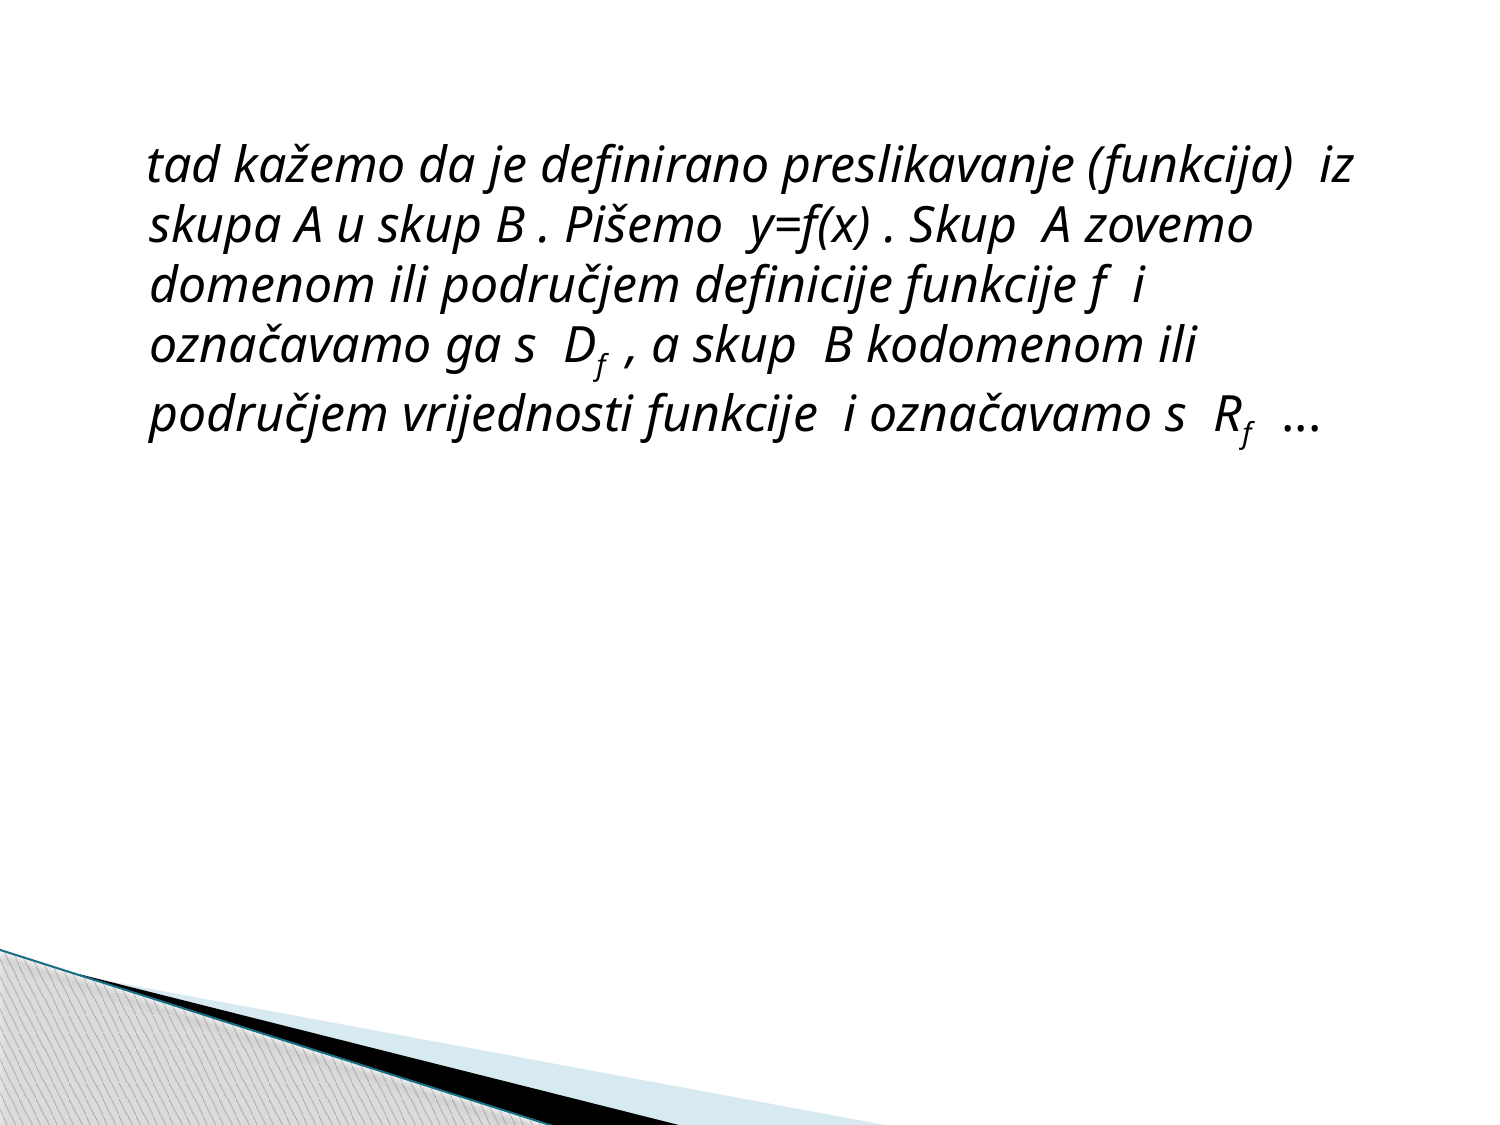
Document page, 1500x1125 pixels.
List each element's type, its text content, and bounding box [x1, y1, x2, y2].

list tad kažemo da je definirano preslikavanje (funkcija) iz skupa A u skup B . Pišemo y=f(x) . Skup A zovemo domenom ili područjem definicije funkcije f i označavamo ga s Df , a skup B kodomenom ili područjem vrijednosti funkcije i označavamo s Rf ... [75, 125, 1425, 1005]
